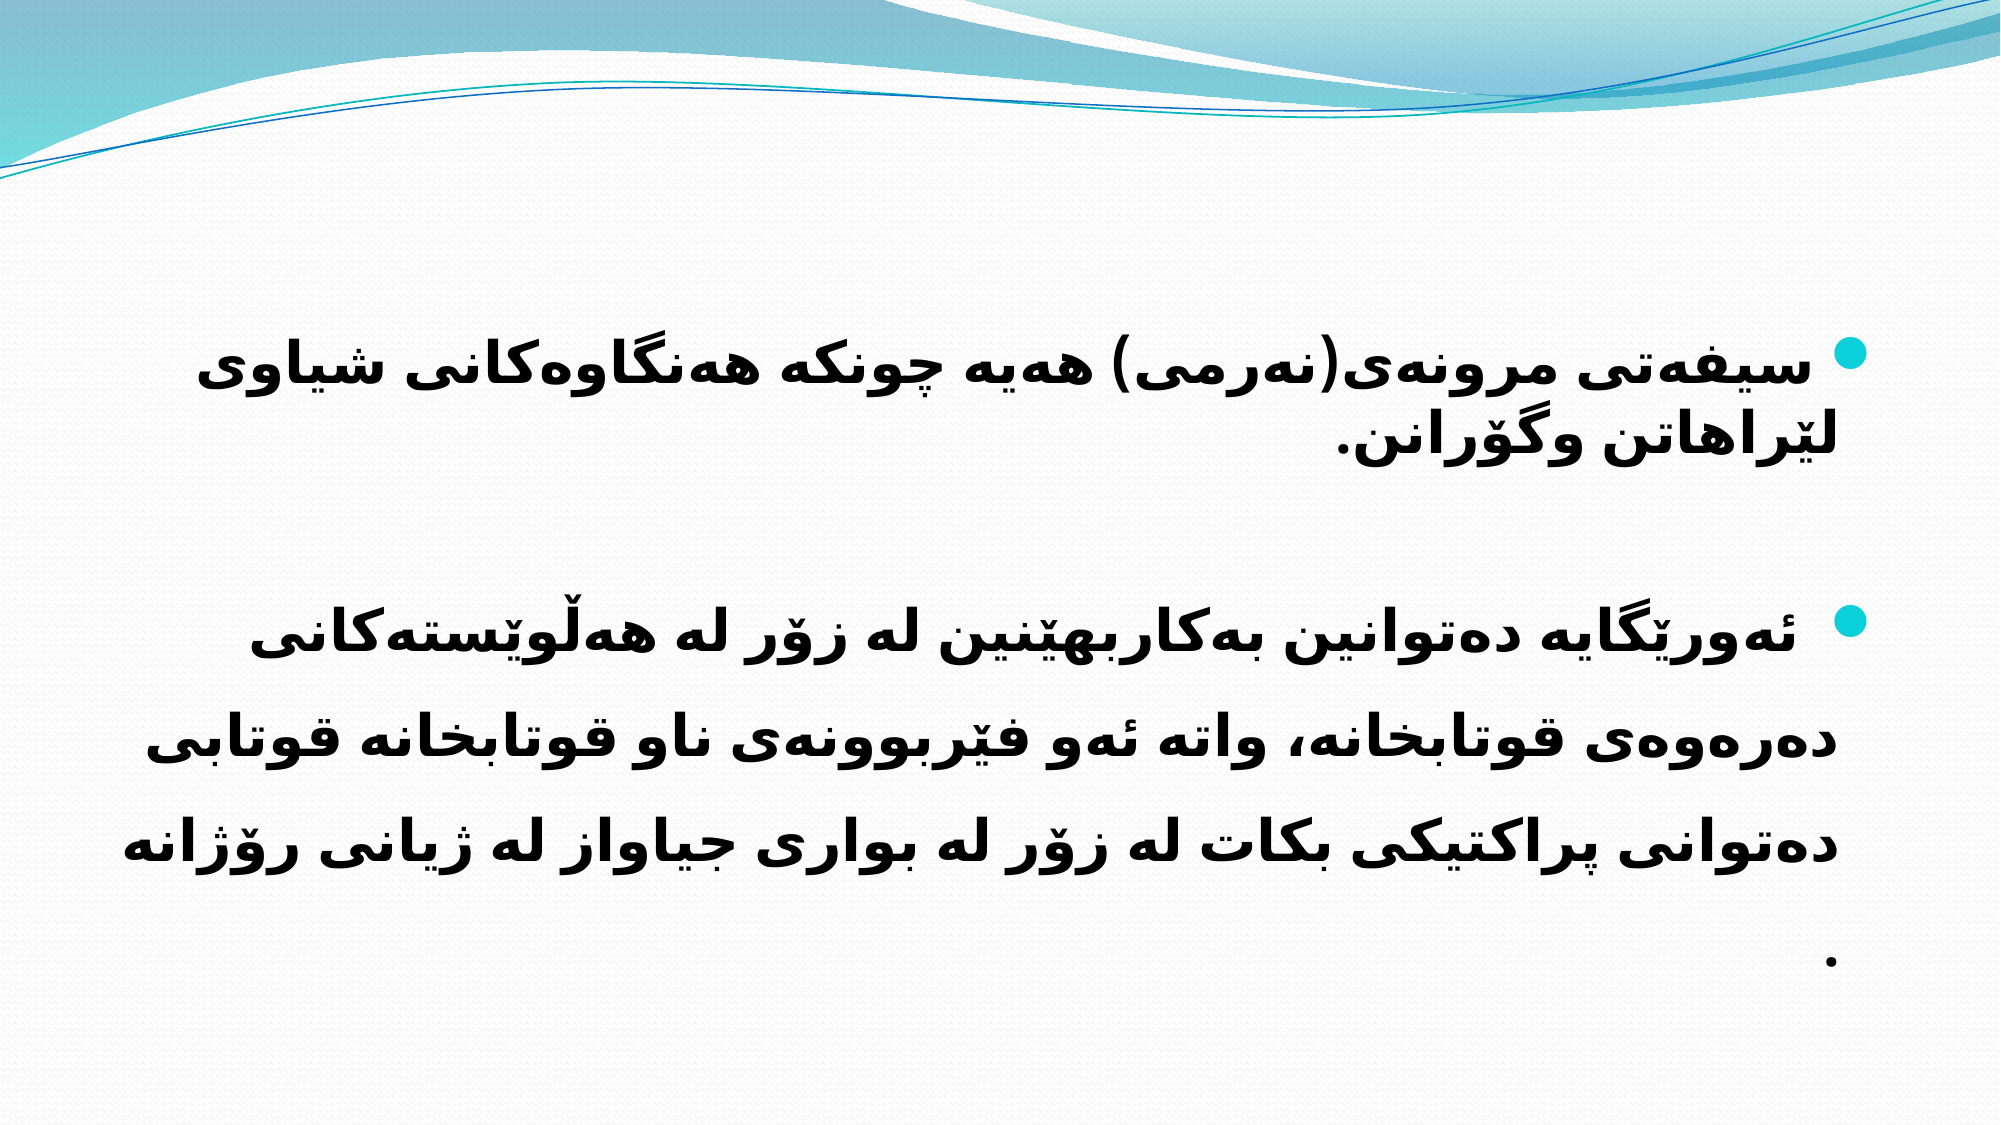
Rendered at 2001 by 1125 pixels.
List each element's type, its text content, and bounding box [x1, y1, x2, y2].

list سیفه‌تی مرونه‌ی(نه‌رمی) هه‌یه‌ چونكه‌ هه‌نگاوه‌كانی شیاوی لێراهاتن وگۆرانن. ئه‌ورێگایه‌ ده‌توانین به‌كاربهێنین له‌ زۆر له‌ هه‌ڵوێسته‌كانی ده‌ره‌وه‌ی قوتابخانه‌، واته‌ ئه‌و فێربوونه‌ی ناو قوتابخانه‌ قوتابی ده‌توانی پراكتیكی بكات له‌ زۆر له‌ بواری جیاواز له‌ ژیانی رۆژانه‌ . [99, 317, 1900, 1038]
